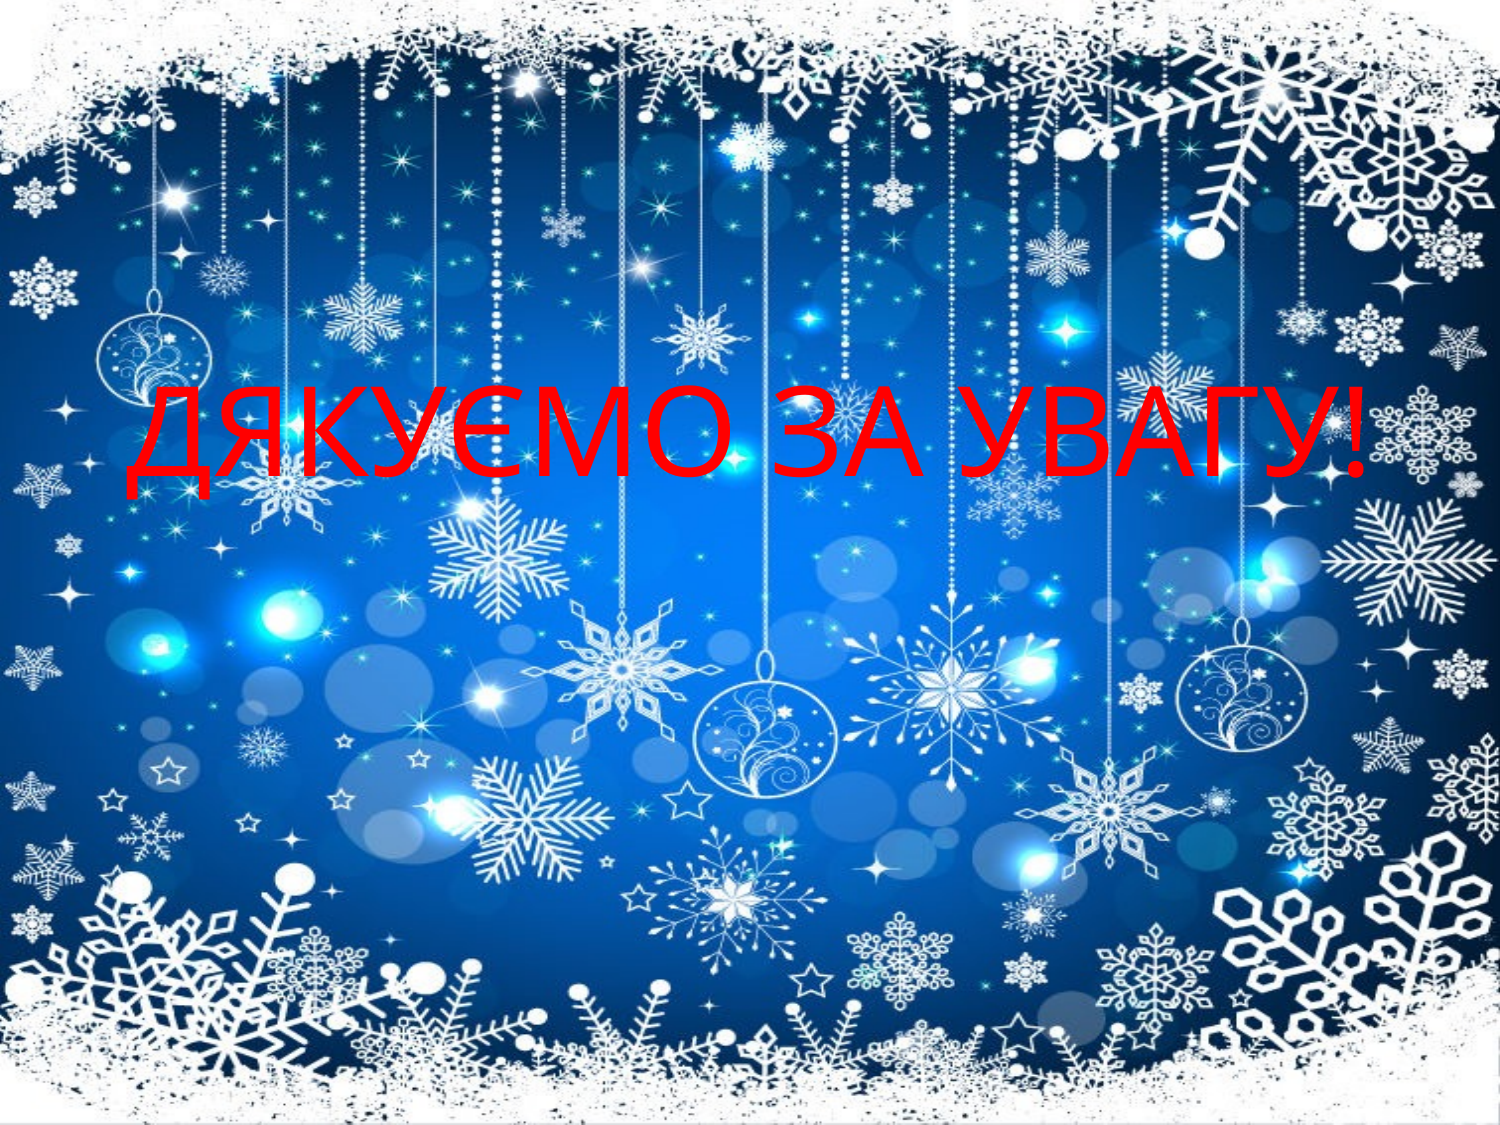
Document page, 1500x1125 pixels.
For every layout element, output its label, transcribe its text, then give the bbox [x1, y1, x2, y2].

picture [0, 0, 1500, 1125]
title ДЯКУЄМО ЗА УВАГУ! [75, 45, 1425, 809]
